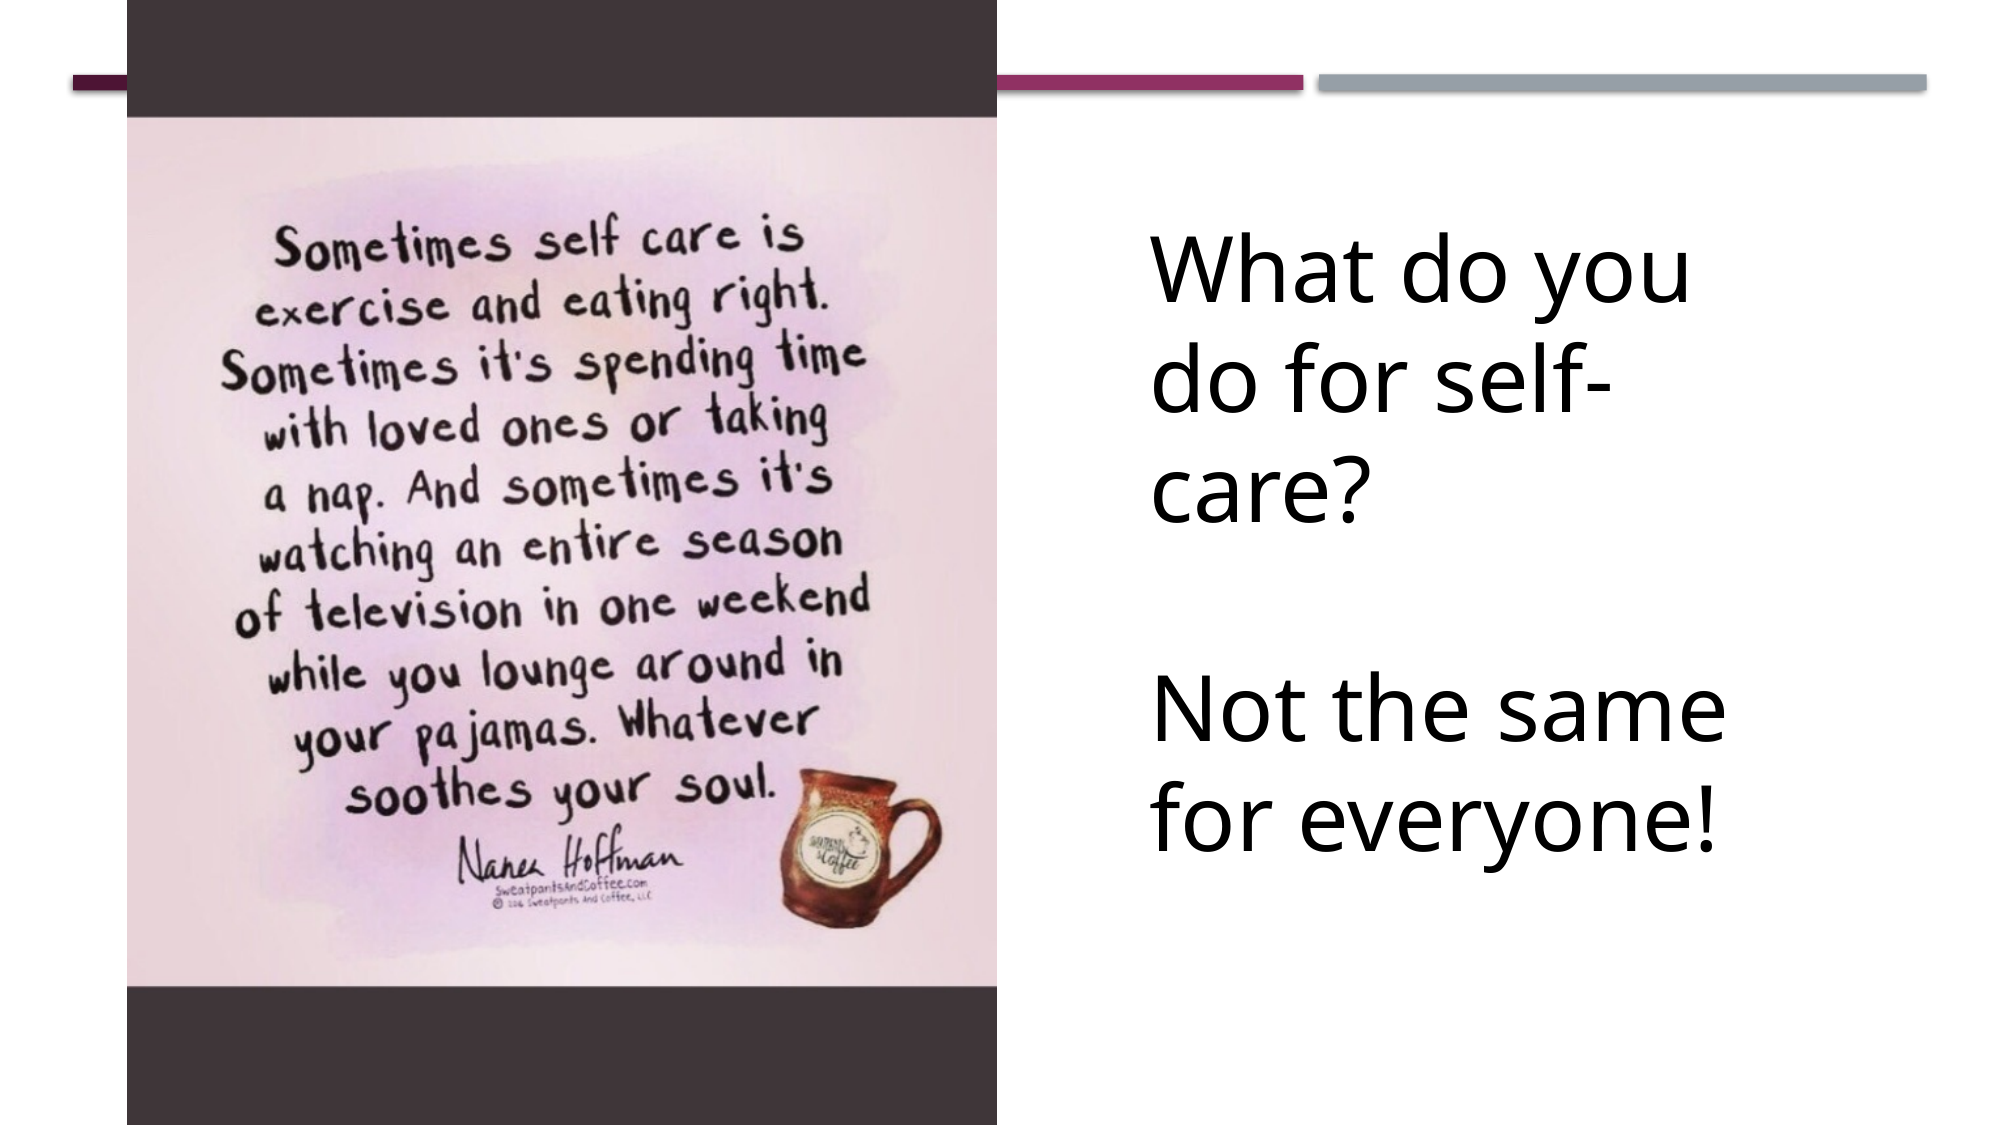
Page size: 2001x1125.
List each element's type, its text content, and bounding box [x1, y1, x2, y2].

picture [126, 0, 998, 1125]
text_box What do you do for self-care? Not the same for everyone! [1134, 203, 1822, 878]
